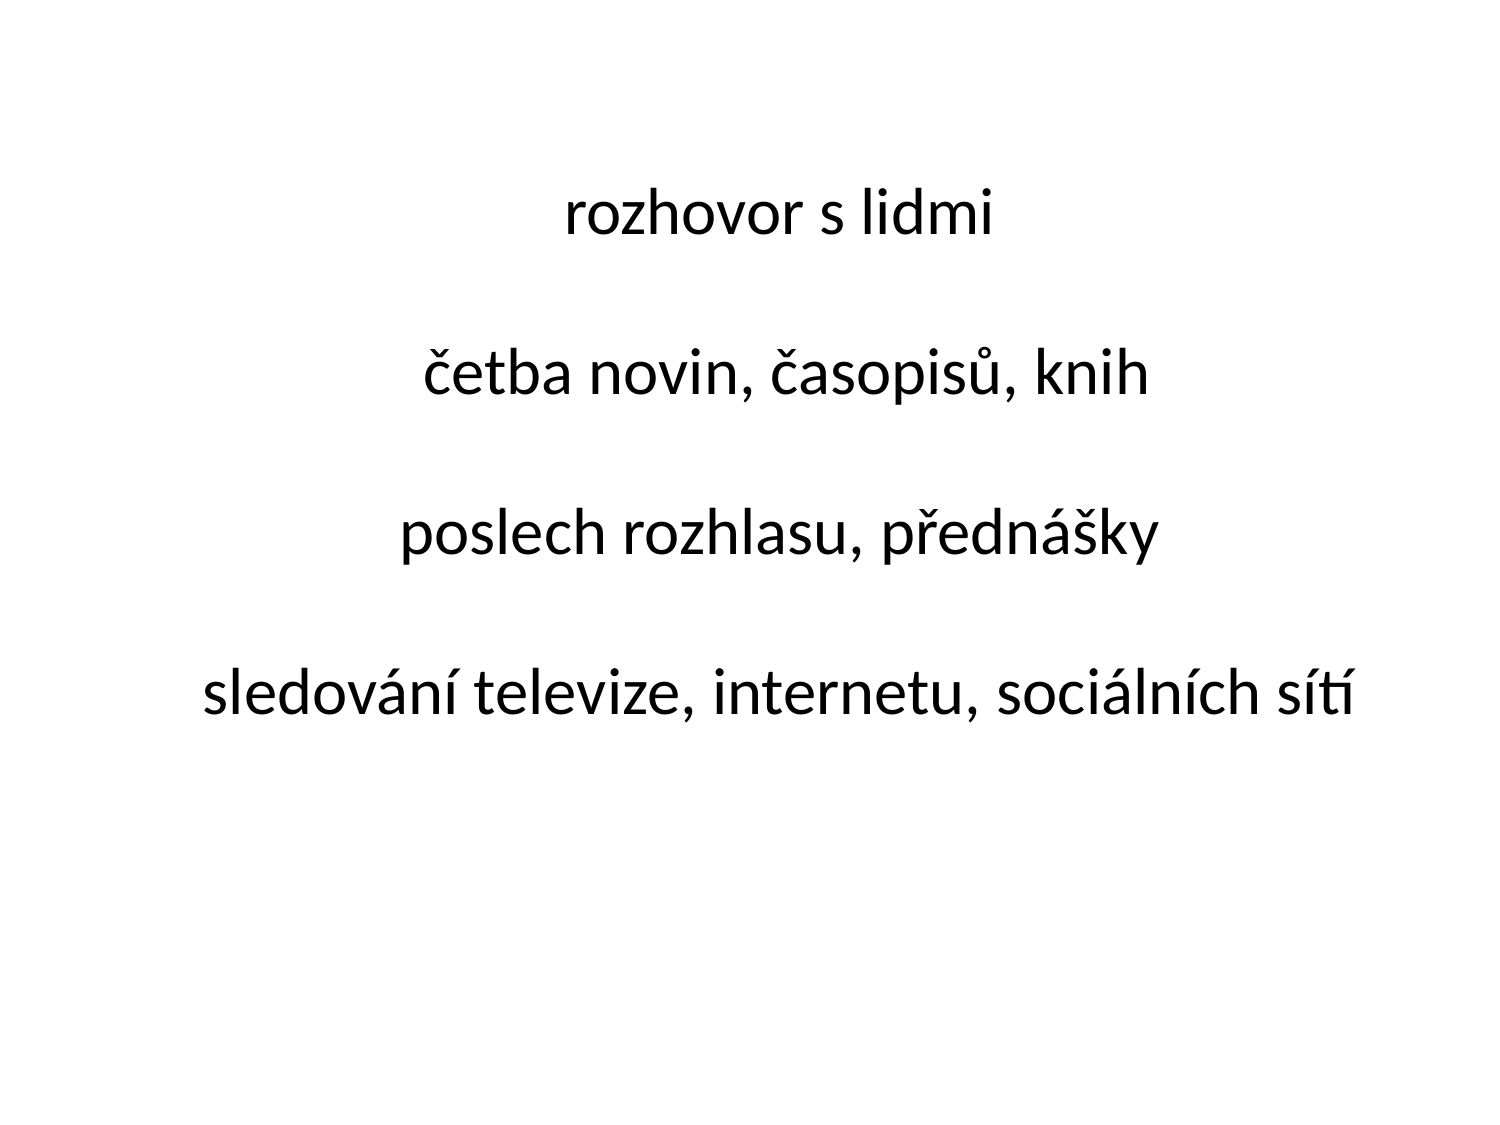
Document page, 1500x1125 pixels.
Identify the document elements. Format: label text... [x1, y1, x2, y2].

text_box rozhovor s lidmi četba novin, časopisů, knih poslech rozhlasu, přednášky sledování televize, internetu, sociálních sítí [123, 160, 1435, 896]
